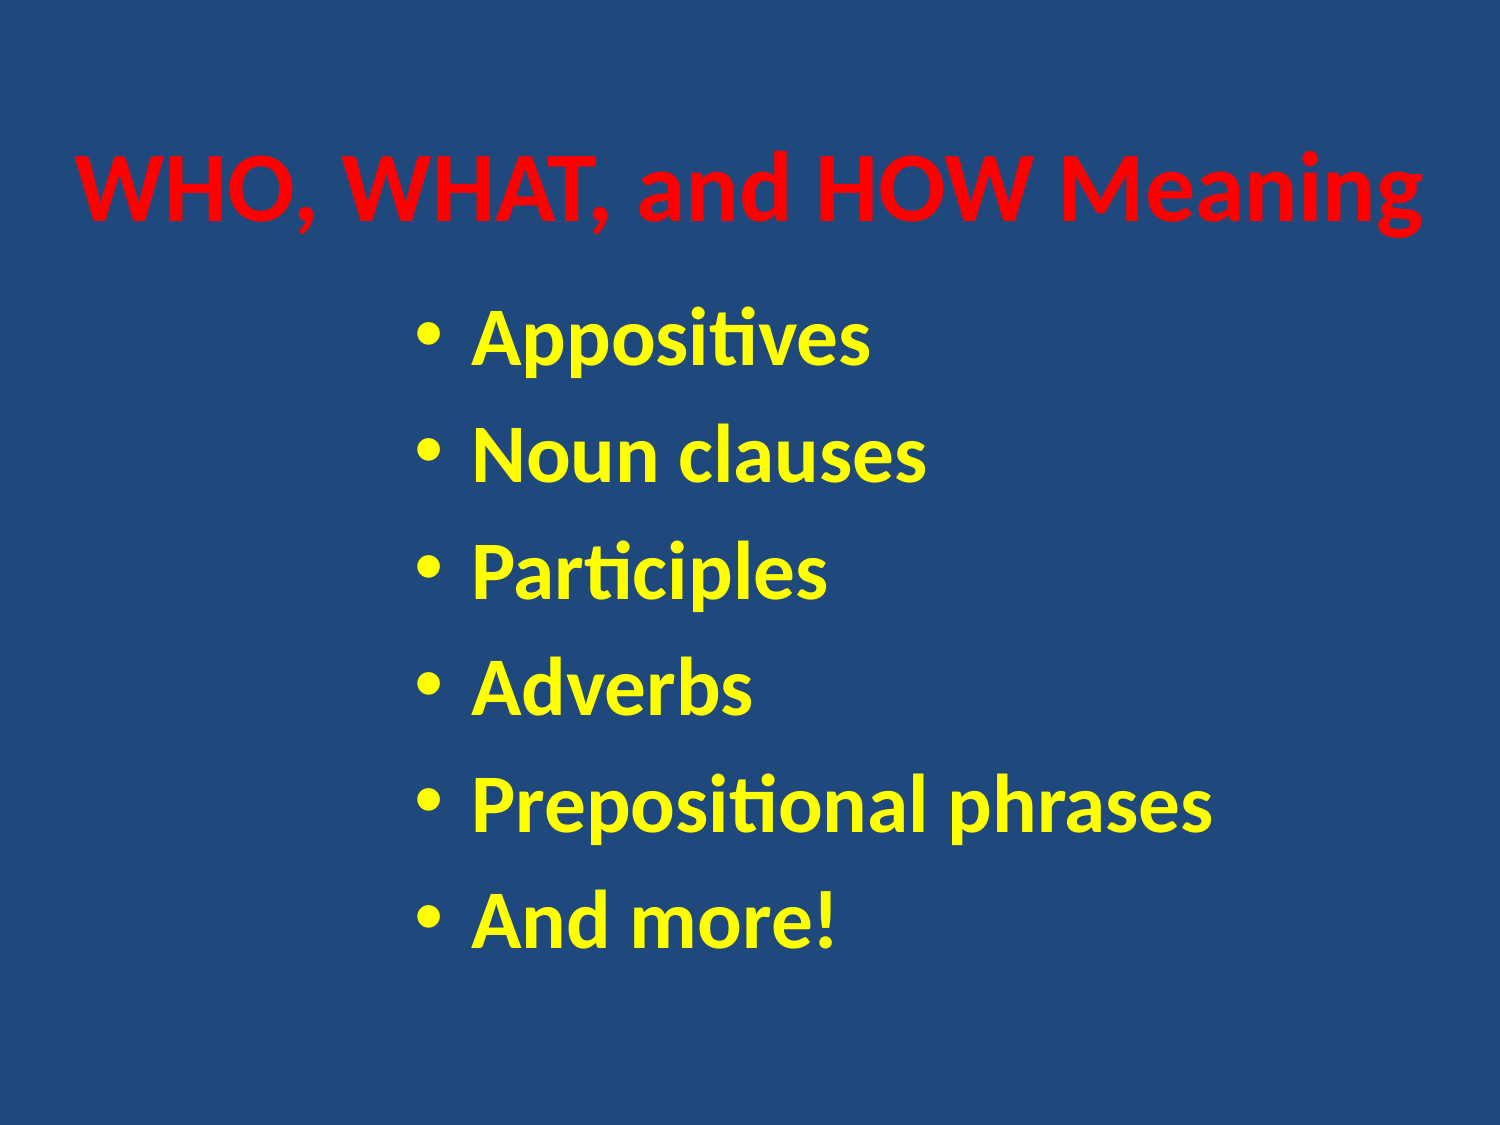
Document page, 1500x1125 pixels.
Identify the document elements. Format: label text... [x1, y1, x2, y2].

list Appositives Noun clauses Participles Adverbs Prepositional phrases And more! [399, 275, 1250, 988]
title WHO, WHAT, and HOW Meaning [0, 99, 1500, 263]
